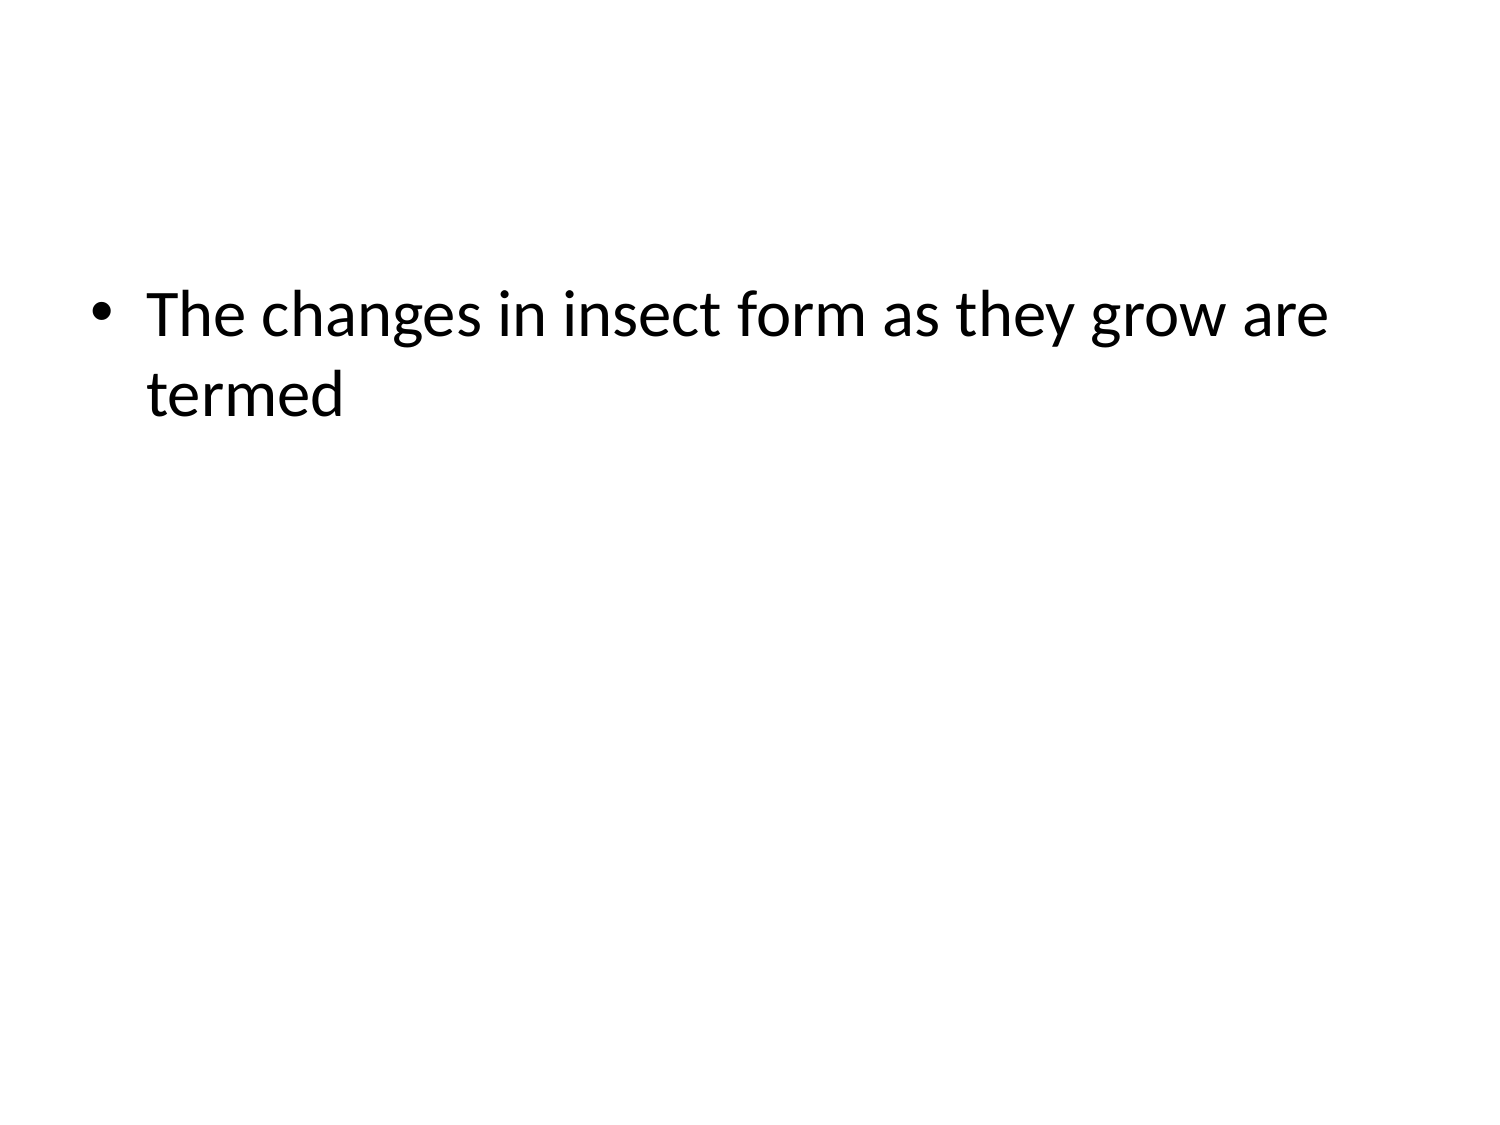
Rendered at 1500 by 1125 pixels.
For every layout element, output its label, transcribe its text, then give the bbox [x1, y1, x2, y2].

list The changes in insect form as they grow are termed [75, 262, 1425, 1005]
